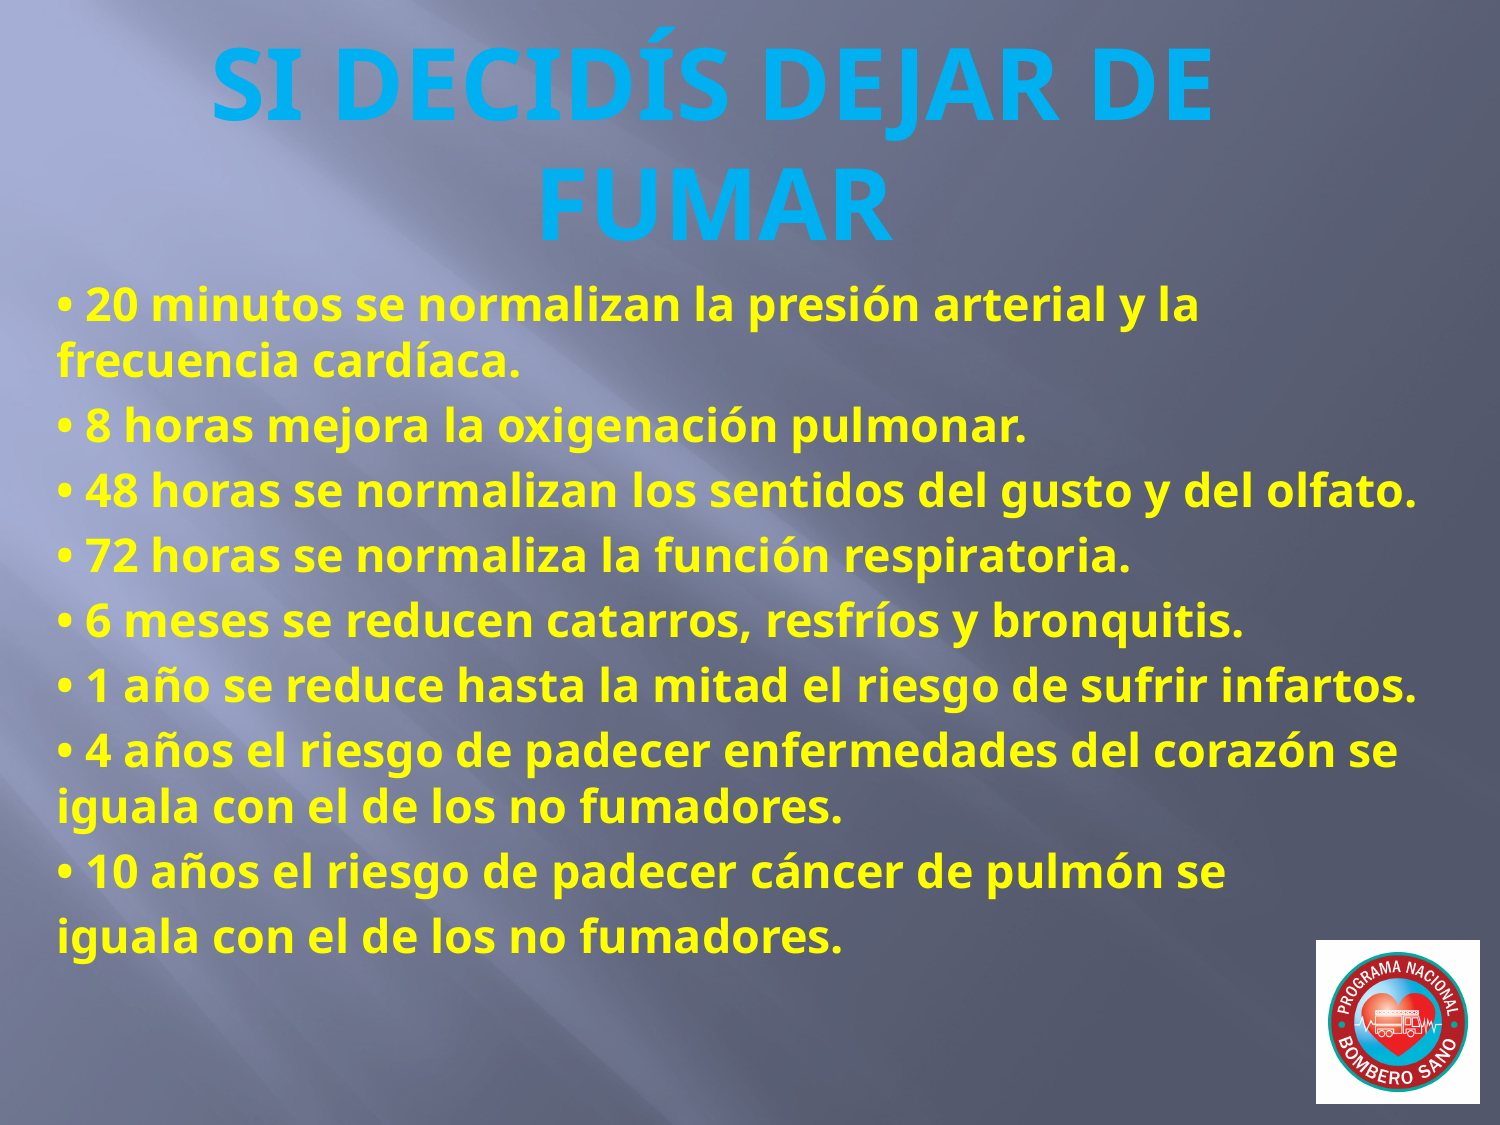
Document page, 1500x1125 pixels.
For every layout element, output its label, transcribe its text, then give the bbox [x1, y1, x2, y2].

subtitle • 20 minutos se normalizan la presión arterial y la frecuencia cardíaca. • 8 horas mejora la oxigenación pulmonar. • 48 horas se normalizan los sentidos del gusto y del olfato. • 72 horas se normaliza la función respiratoria. • 6 meses se reducen catarros, resfríos y bronquitis. • 1 año se reduce hasta la mitad el riesgo de sufrir infartos. • 4 años el riesgo de padecer enfermedades del corazón se iguala con el de los no fumadores. • 10 años el riesgo de padecer cáncer de pulmón se iguala con el de los no fumadores. [40, 266, 1436, 1071]
picture [1316, 940, 1480, 1104]
title Si decidís dejar de fumar [76, 19, 1352, 261]
